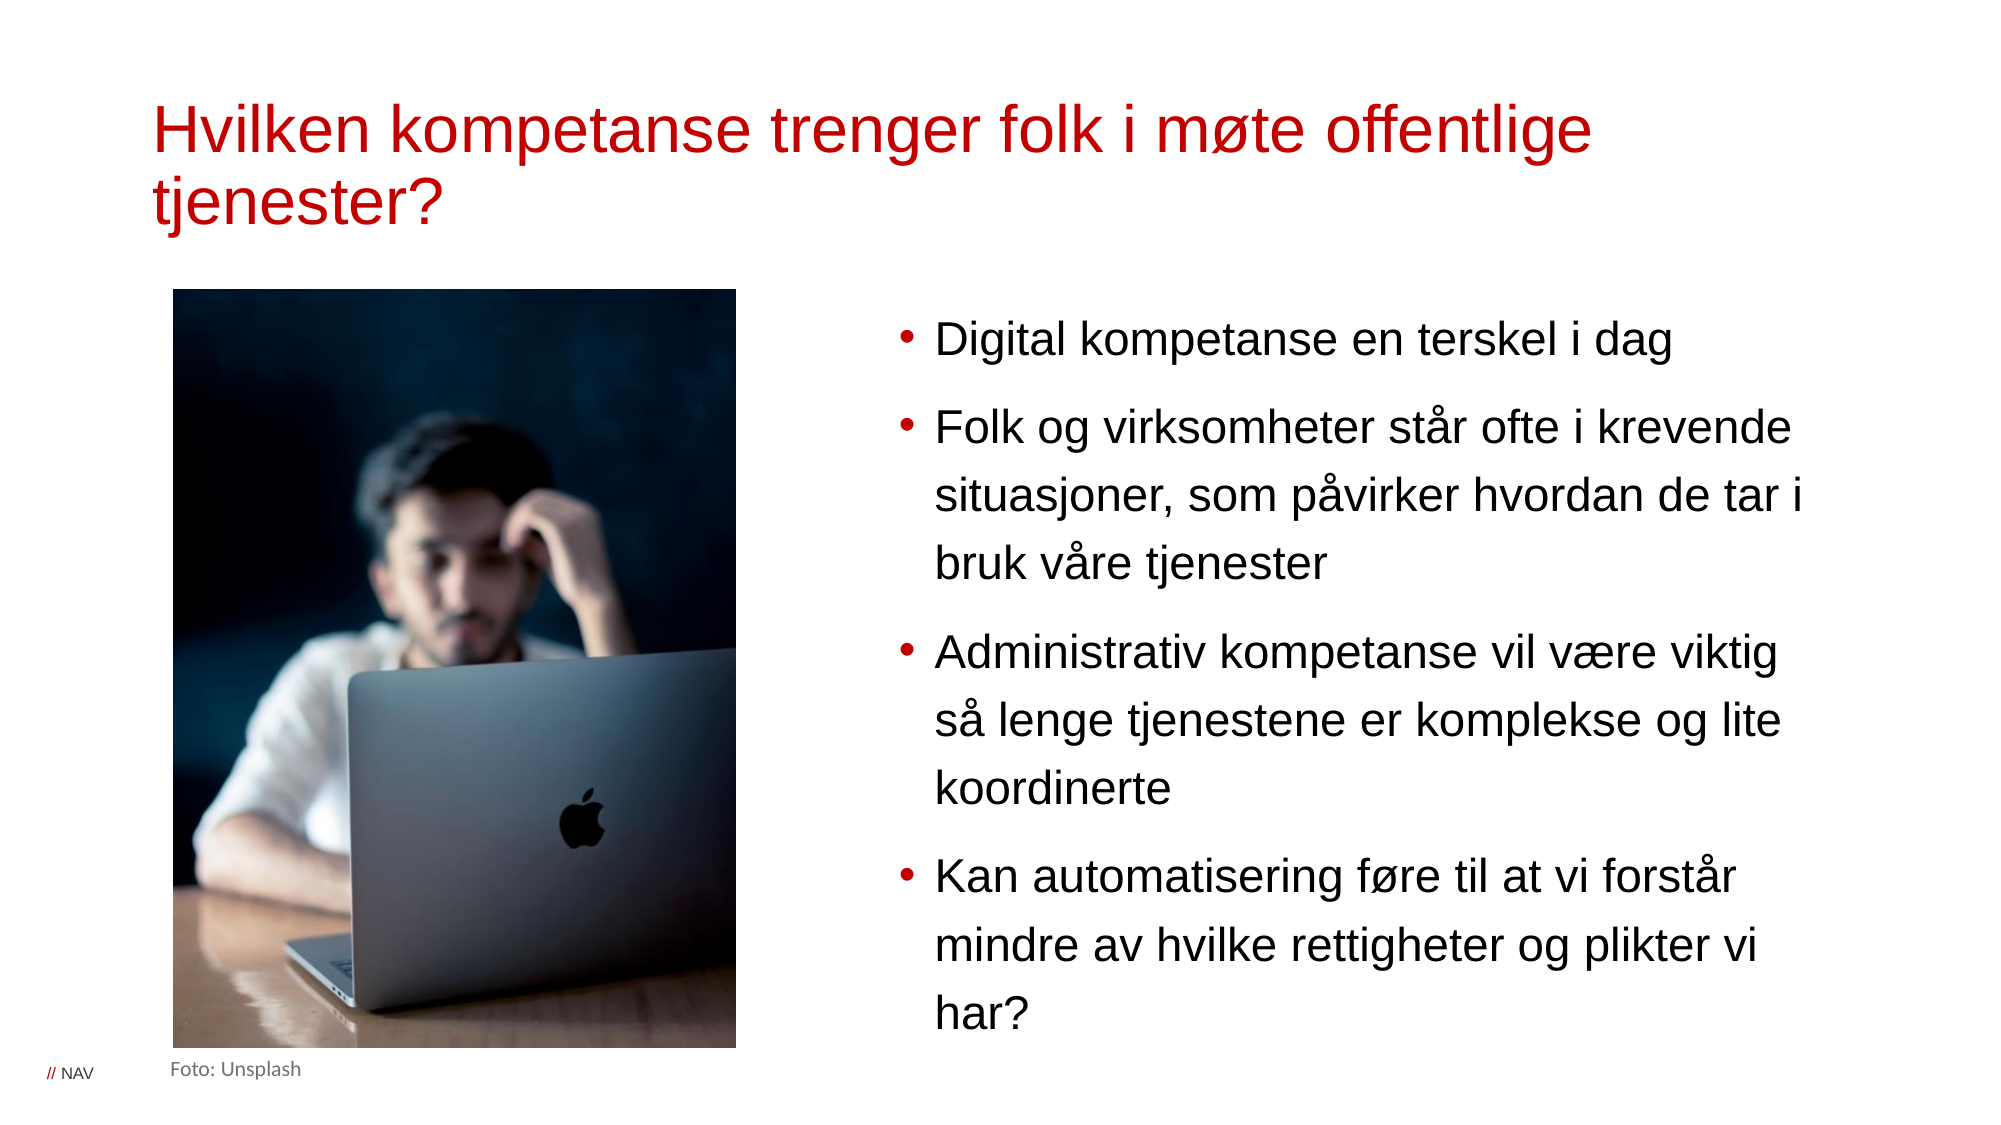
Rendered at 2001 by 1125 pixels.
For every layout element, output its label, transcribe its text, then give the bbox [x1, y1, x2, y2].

list Digital kompetanse en terskel i dag Folk og virksomheter står ofte i krevende situasjoner, som påvirker hvordan de tar i bruk våre tjenester Administrativ kompetanse vil være viktig så lenge tjenestene er komplekse og lite koordinerte Kan automatisering føre til at vi forstår mindre av hvilke rettigheter og plikter vi har? [883, 289, 1827, 1048]
text_box [1012, 299, 1863, 1014]
text_box Foto: Unsplash [155, 1047, 347, 1089]
title Hvilken kompetanse trenger folk i møte offentlige tjenester? [137, 79, 1863, 255]
picture [173, 289, 736, 1048]
